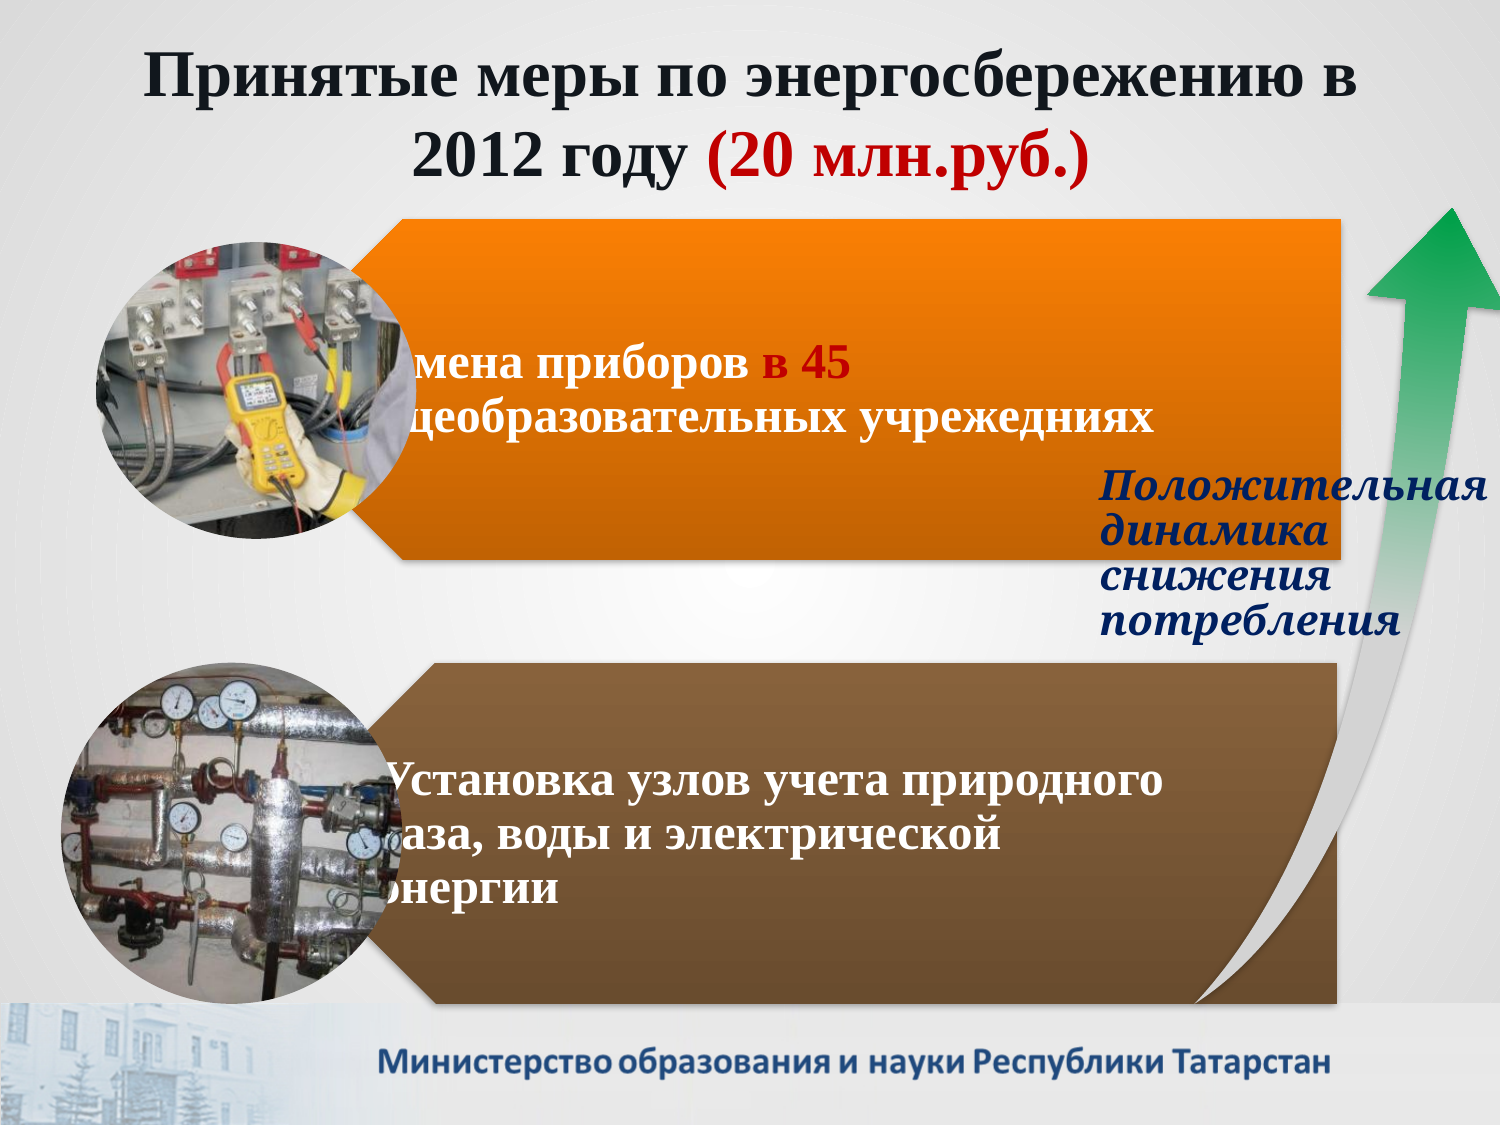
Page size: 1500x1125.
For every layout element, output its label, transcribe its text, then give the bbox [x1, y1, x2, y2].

picture [1, 1003, 1500, 1125]
text_box Положительная динамика снижения потребления [1446, 464, 1493, 748]
text_box [1442, 208, 1500, 459]
title Принятые меры по энергосбережению в 2012 году (20 млн.руб.) [76, 42, 1427, 198]
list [60, 218, 1443, 1005]
